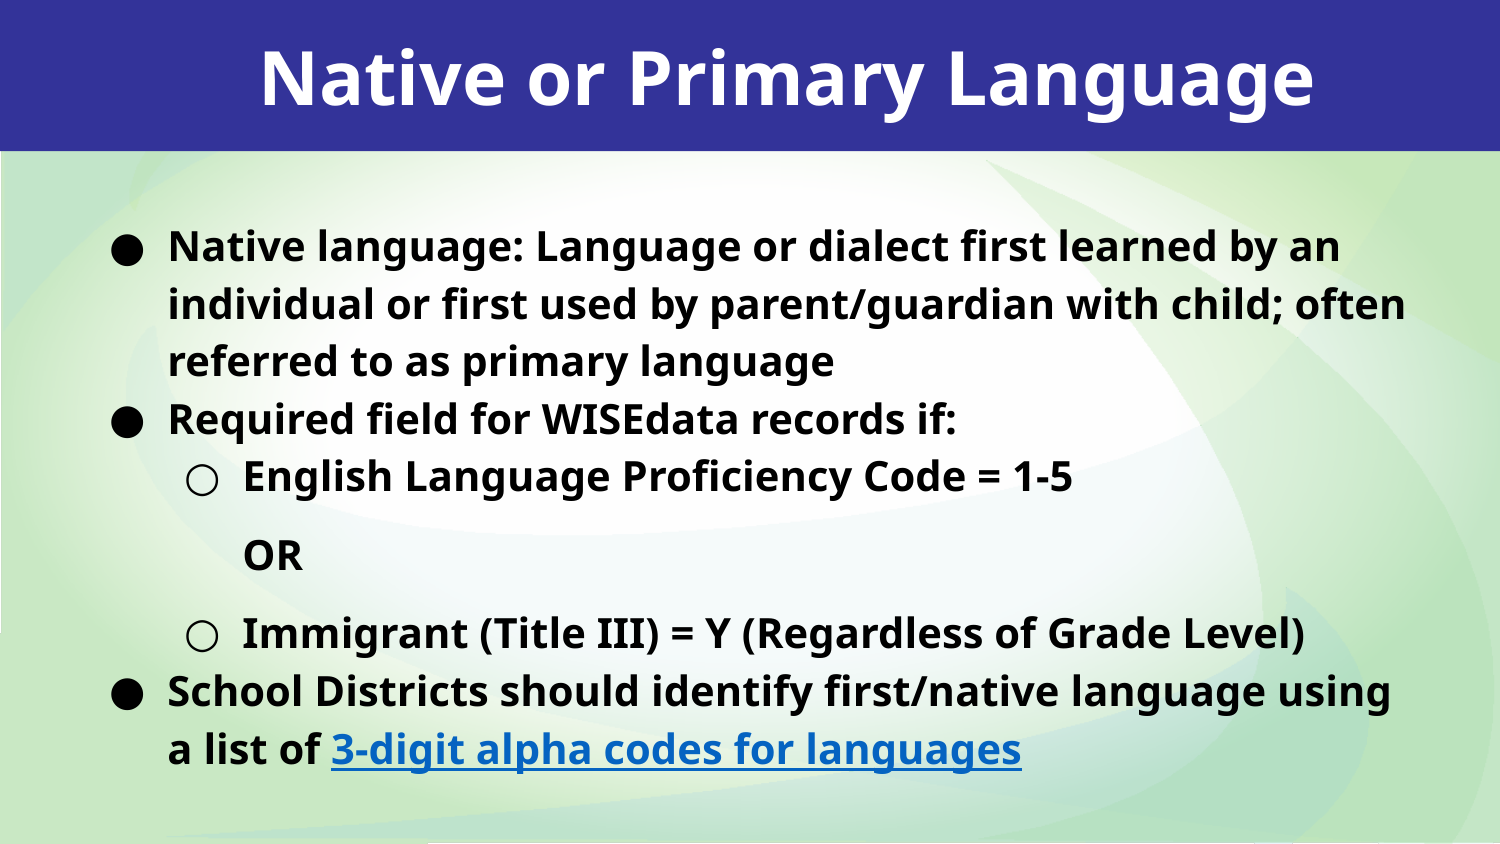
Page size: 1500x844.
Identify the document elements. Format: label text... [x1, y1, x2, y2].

text_box Native language: Language or dialect first learned by an individual or first used by parent/guardian with child; often referred to as primary language Required field for WISEdata records if: English Language Proficiency Code = 1-5 OR Immigrant (Title III) = Y (Regardless of Grade Level) School Districts should identify first/native language using a list of 3-digit alpha codes for languages [77, 197, 1429, 795]
title Native or Primary Language [0, 0, 1500, 152]
